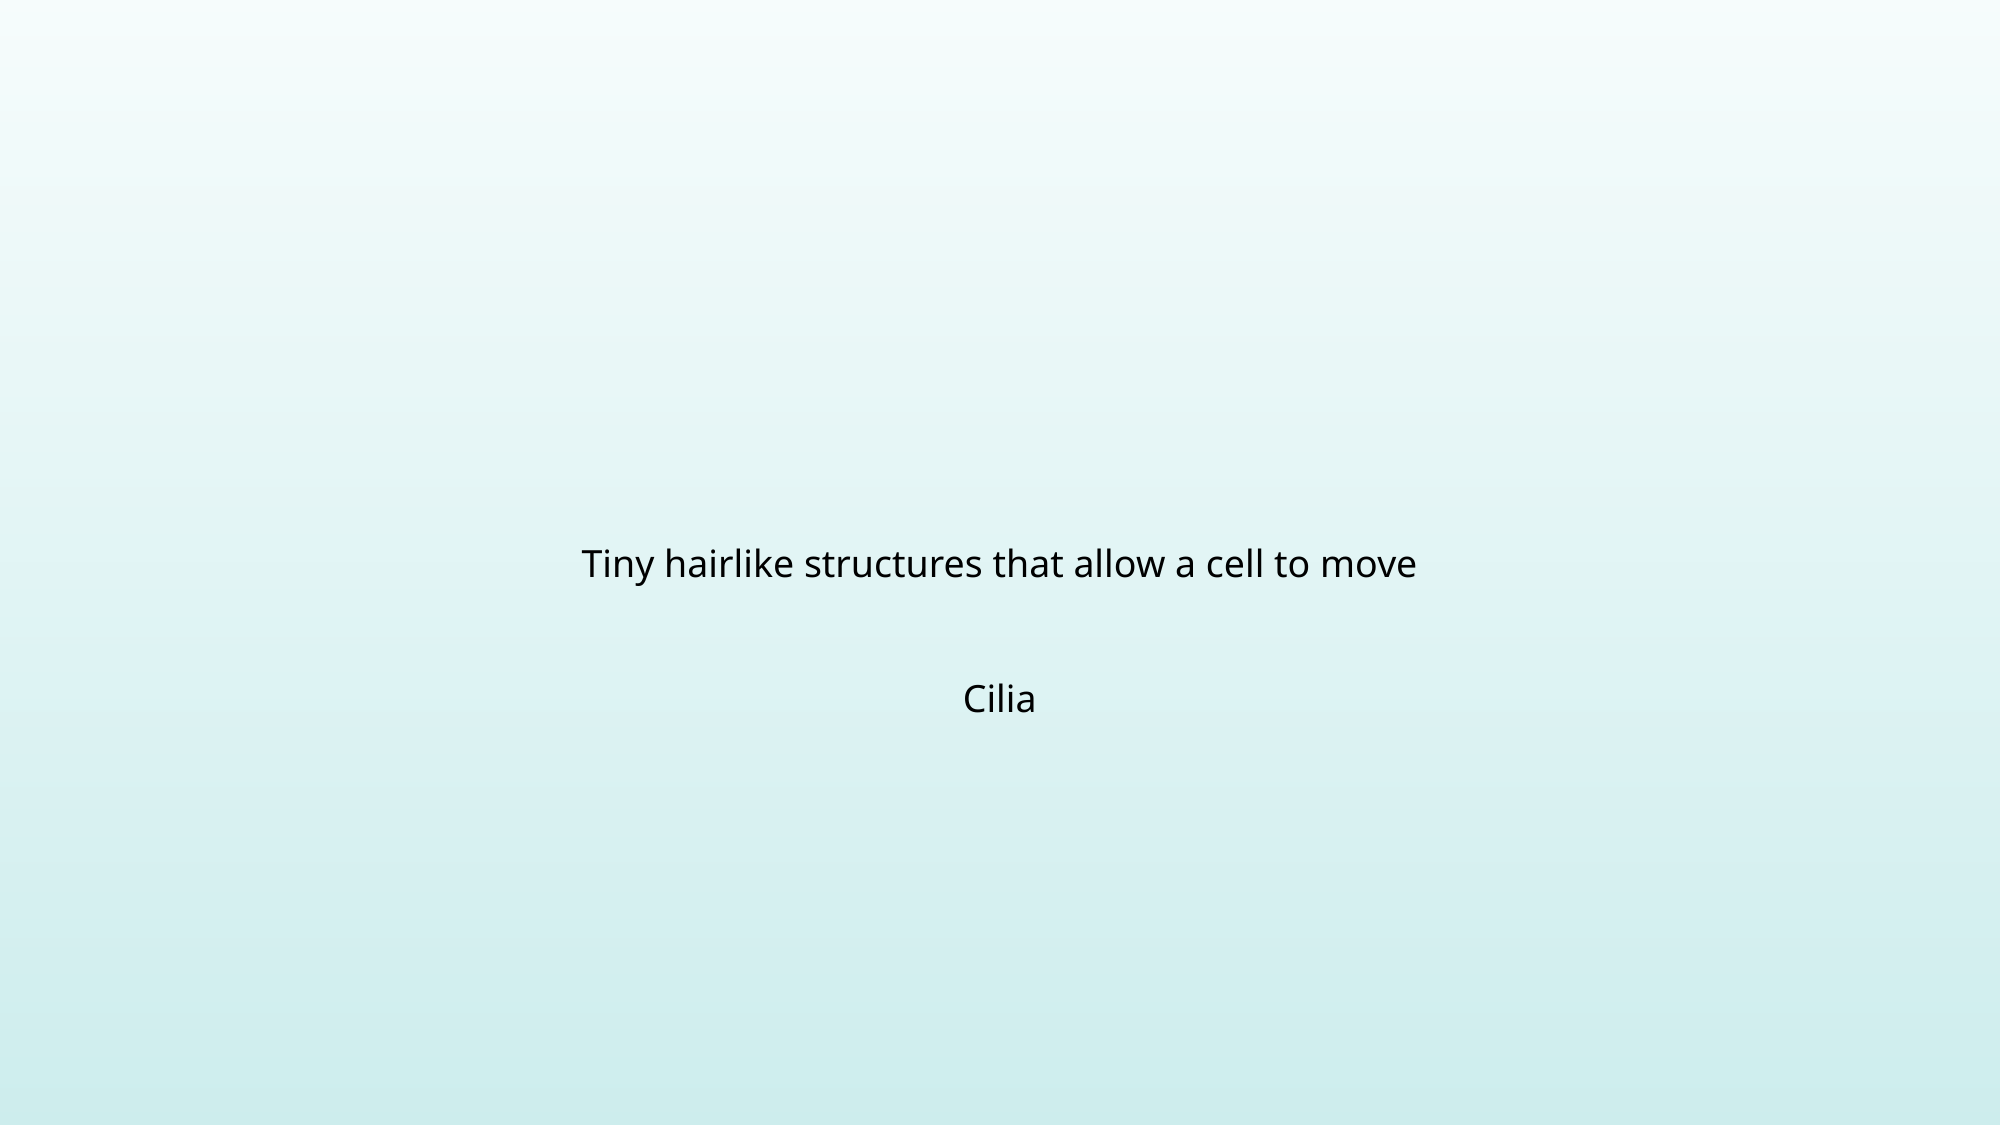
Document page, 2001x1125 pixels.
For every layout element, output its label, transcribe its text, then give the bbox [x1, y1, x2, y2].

text_box Tiny hairlike structures that allow a cell to move Cilia [566, 532, 1434, 727]
